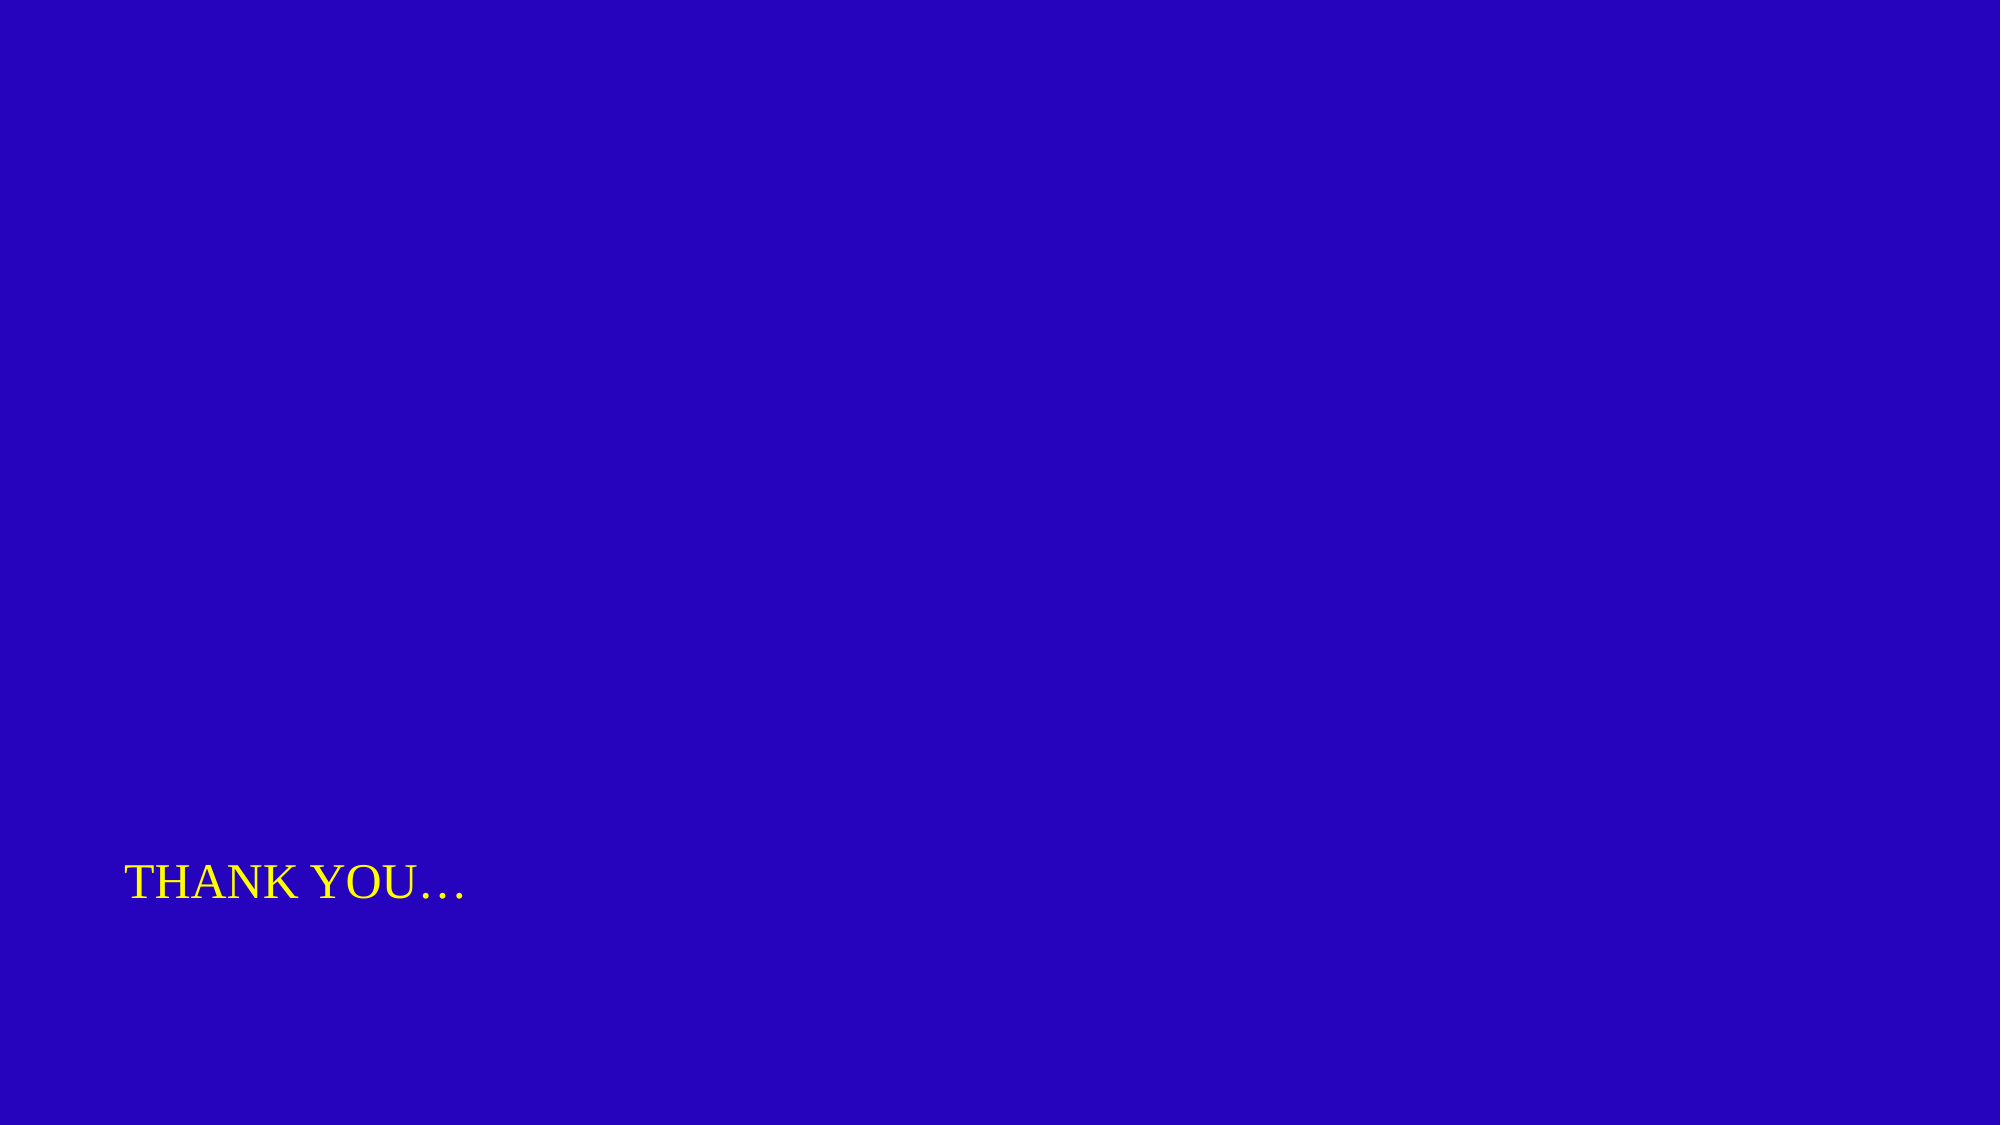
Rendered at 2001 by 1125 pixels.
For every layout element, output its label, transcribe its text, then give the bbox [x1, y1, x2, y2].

title THANK YOU… [109, 98, 1955, 919]
